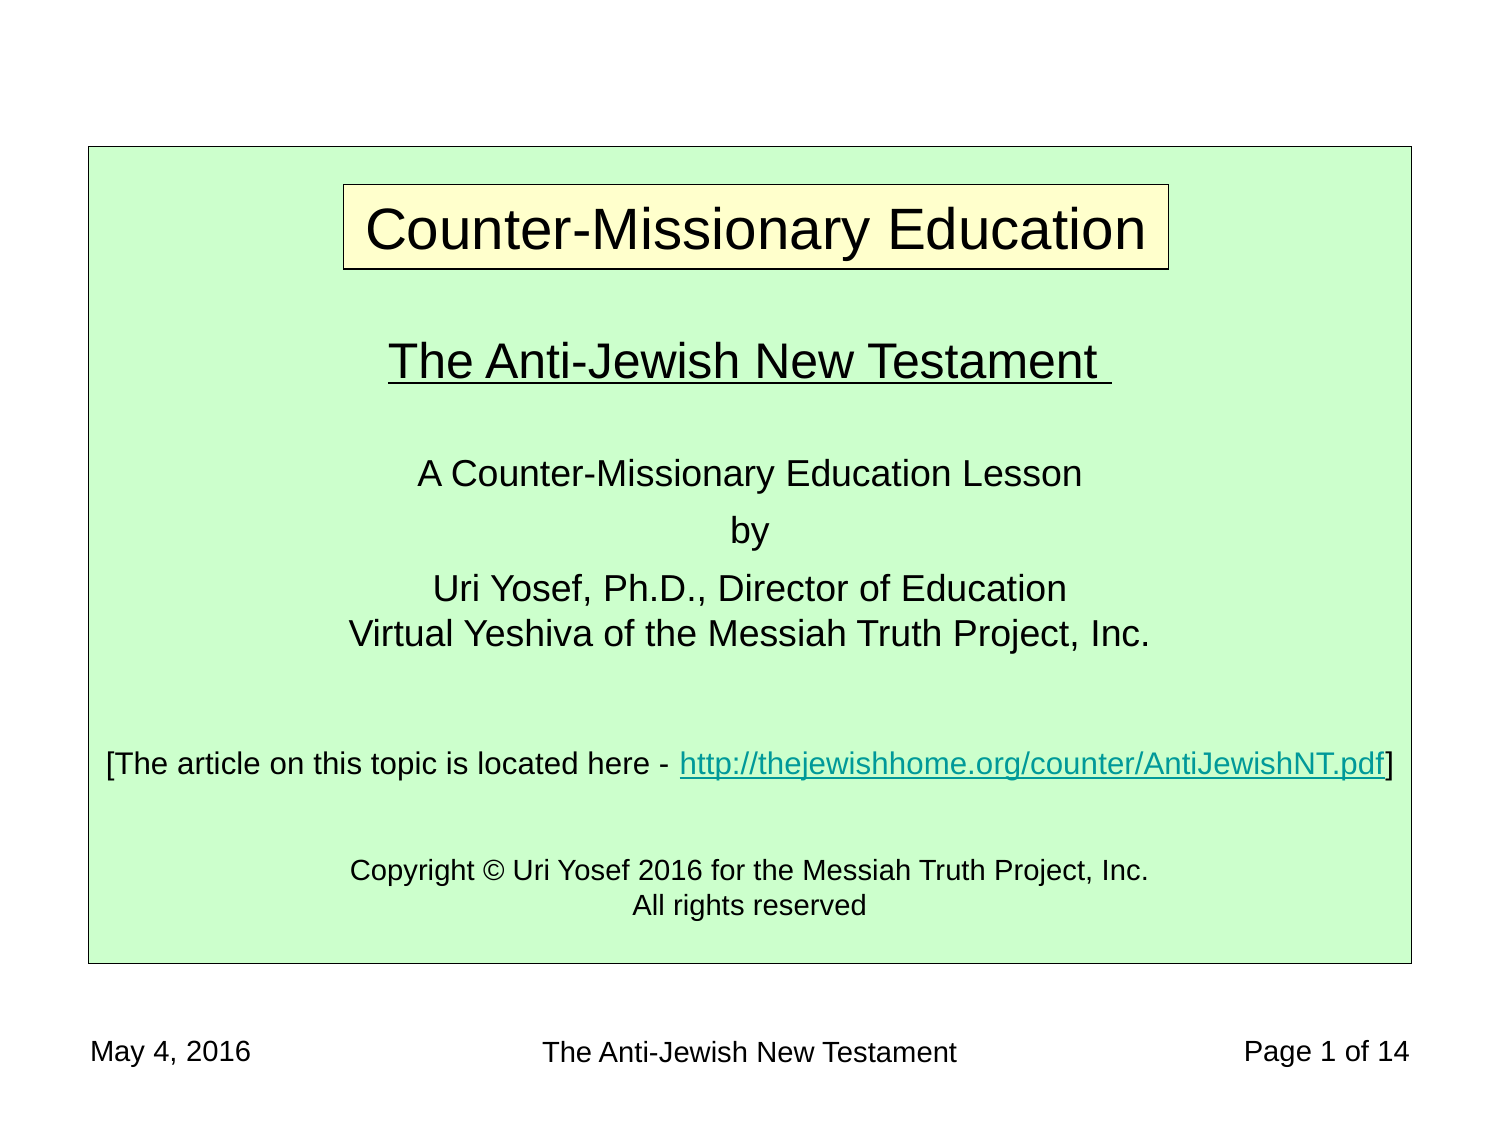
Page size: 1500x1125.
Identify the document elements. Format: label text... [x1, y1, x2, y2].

footer The Anti-Jewish New Testament [428, 1025, 1072, 1104]
text_box The Anti-Jewish New Testament A Counter-Missionary Education Lesson by Uri Yosef, Ph.D., Director of Education Virtual Yeshiva of the Messiah Truth Project, Inc. [The article on this topic is located here - http://thejewishhome.org/counter/AntiJewishNT.pdf] Copyright © Uri Yosef 2016 for the Messiah Truth Project, Inc. All rights reserved [88, 146, 1412, 964]
slide_number Page 1 of 14 [1074, 1024, 1426, 1103]
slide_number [74, 1024, 426, 1103]
text_box Counter-Missionary Education [343, 184, 1169, 270]
